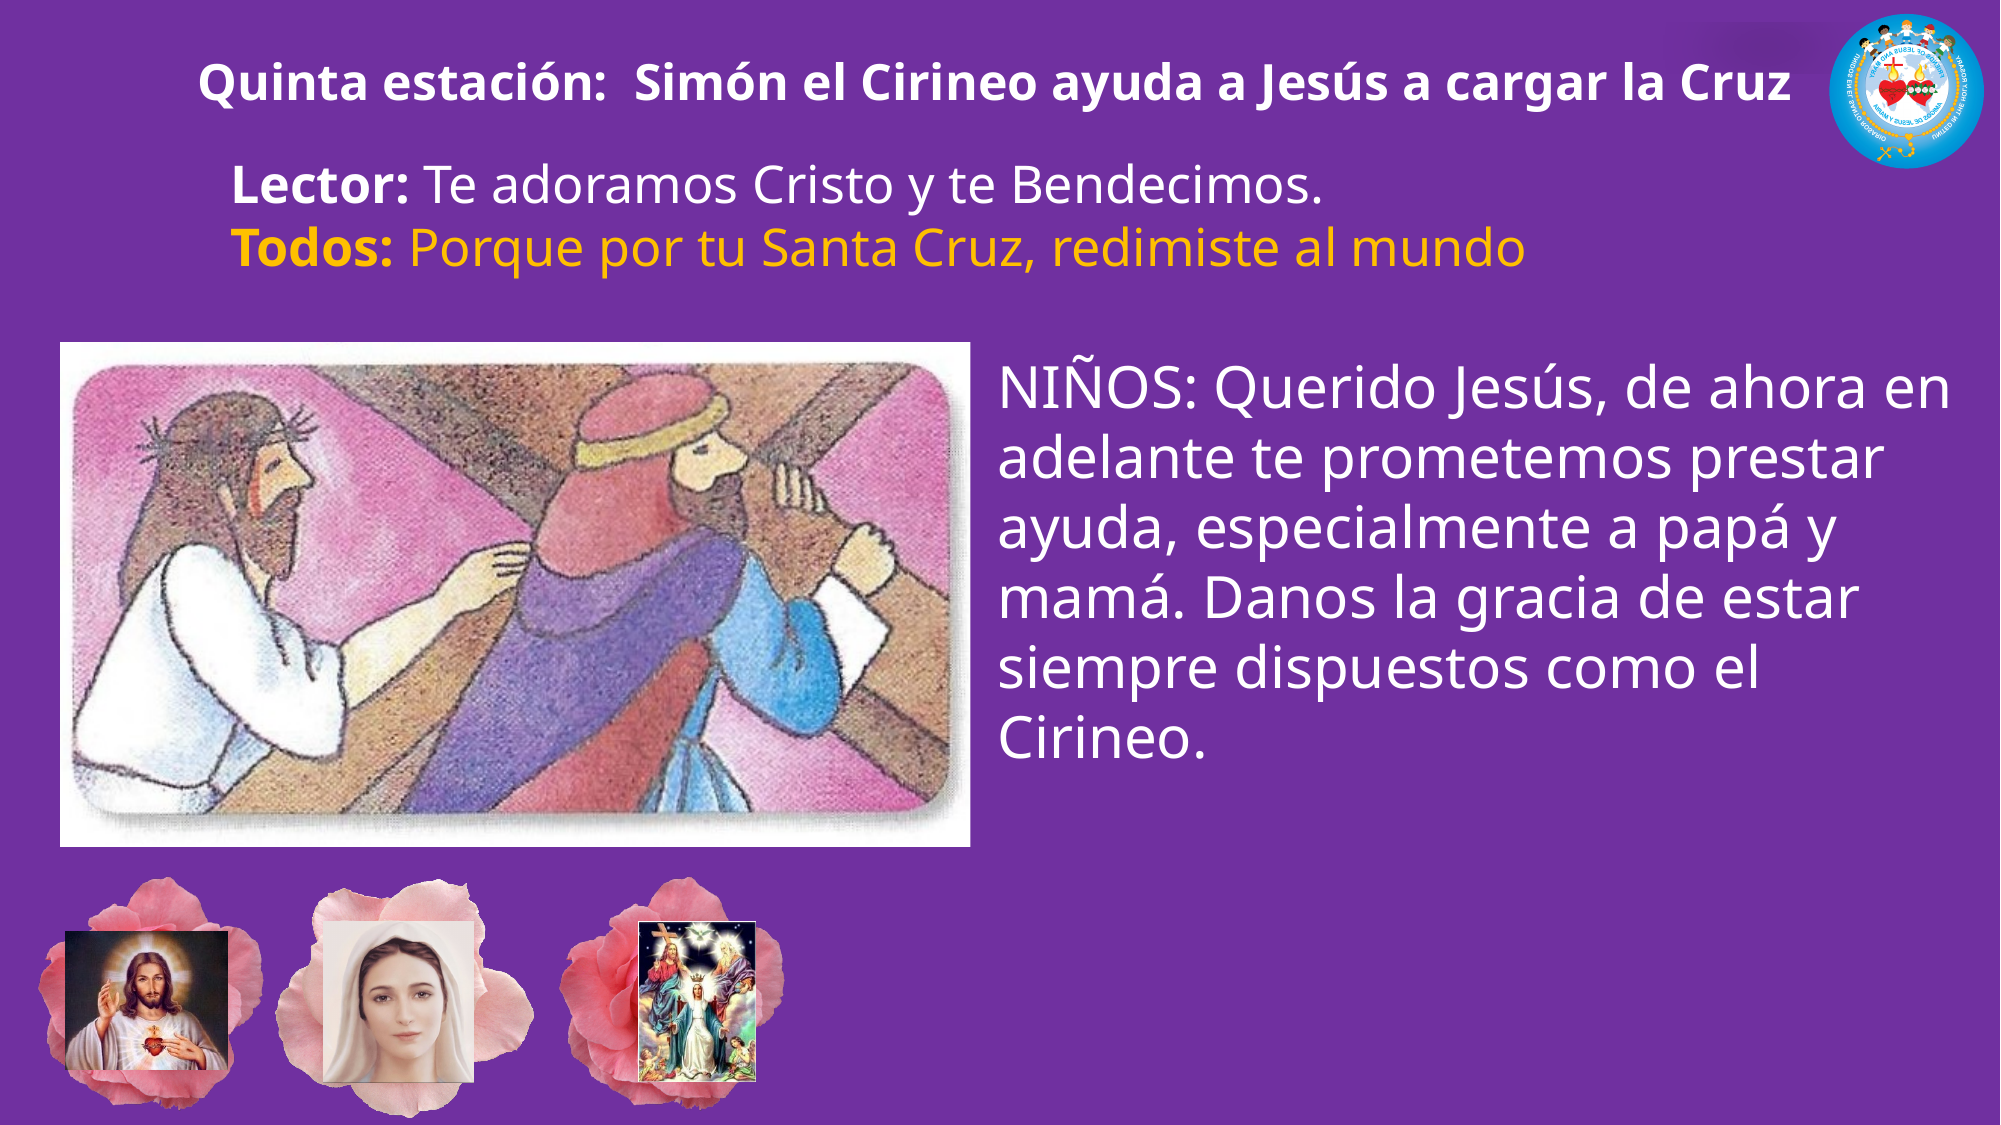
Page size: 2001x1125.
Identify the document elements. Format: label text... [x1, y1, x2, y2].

picture [1854, 21, 1968, 156]
picture [32, 871, 272, 1111]
picture [60, 342, 971, 847]
text_box Lector: Te adoramos Cristo y te Bendecimos. Todos: Porque por tu Santa Cruz, redimiste al mundo [215, 144, 1858, 284]
picture [275, 879, 534, 1118]
text_box Quinta estación: Simón el Cirineo ayuda a Jesús a cargar la Cruz [182, 43, 1891, 119]
text_box NIÑOS: Querido Jesús, de ahora en adelante te prometemos prestar ayuda, especialmente a papá y mamá. Danos la gracia de estar siempre dispuestos como el Cirineo. [982, 342, 2000, 778]
picture [553, 871, 793, 1111]
